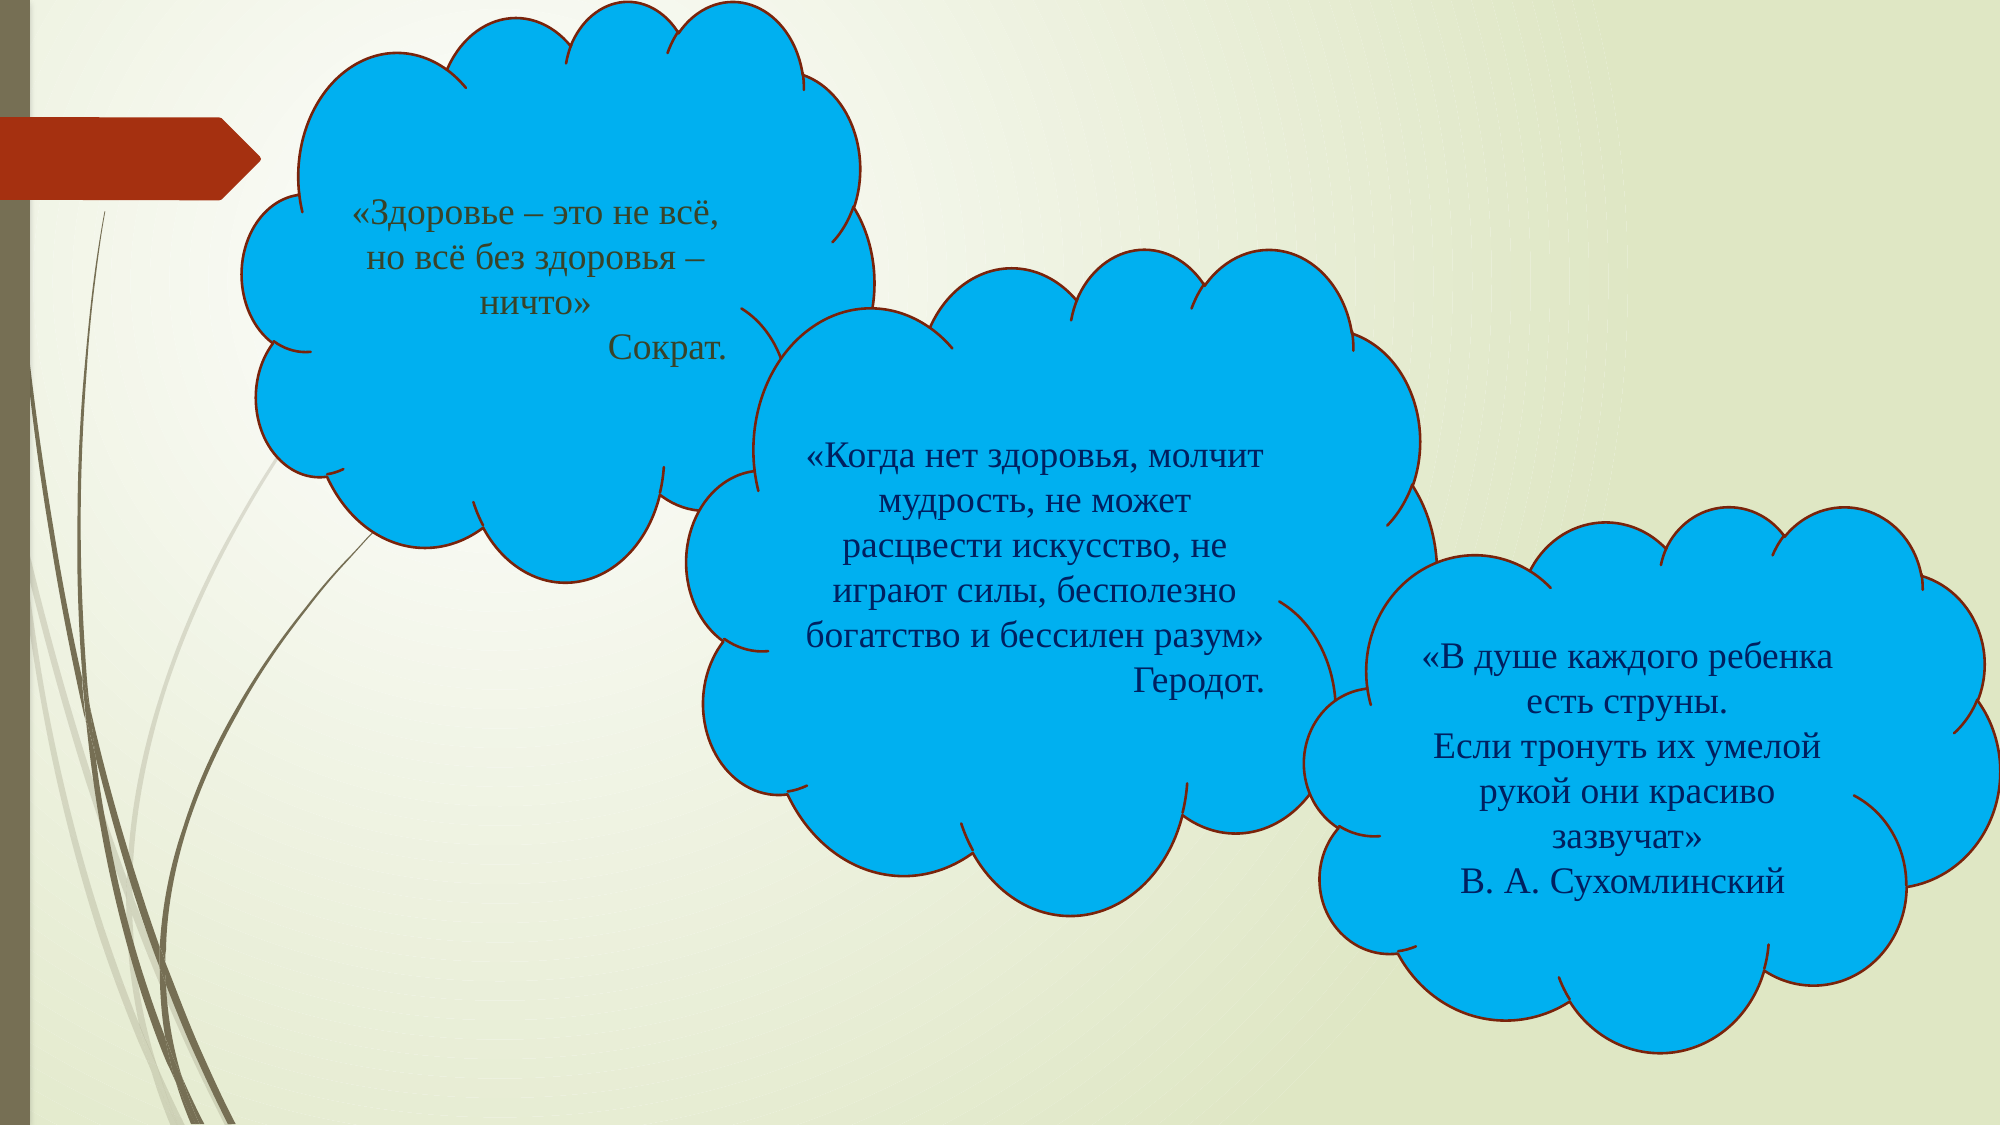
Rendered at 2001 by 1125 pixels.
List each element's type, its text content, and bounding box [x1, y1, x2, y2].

text_box «Когда нет здоровья, молчит мудрость, не может расцвести искусство, не играют силы, бесполезно богатство и бессилен разум» Геродот. [684, 248, 1438, 918]
text_box «В душе каждого ребенка есть струны. Если тронуть их умелой рукой они красиво зазвучат» В. А. Сухомлинский [1302, 505, 2000, 1055]
text_box «Здоровье – это не всё, но всё без здоровья –ничто» Сократ. [240, 0, 876, 585]
